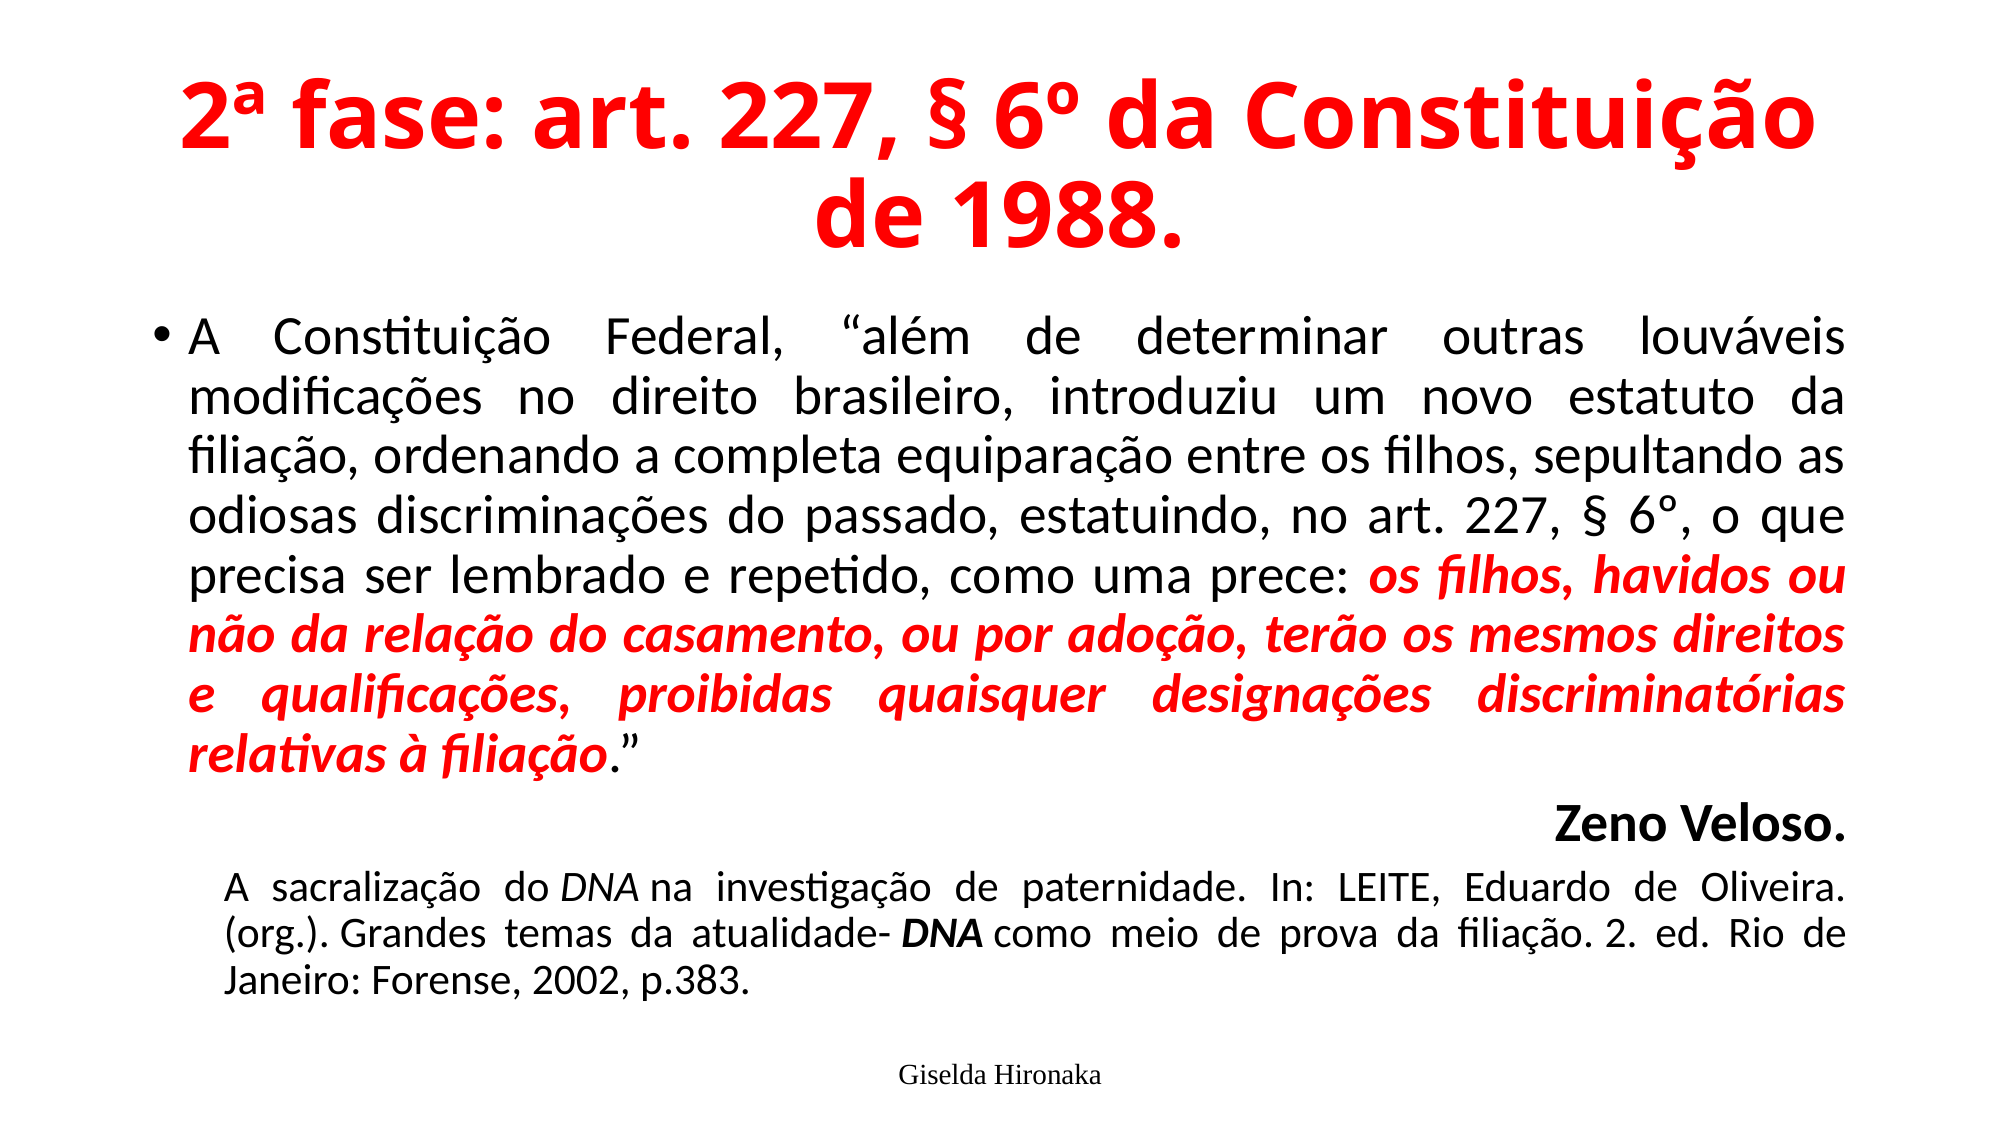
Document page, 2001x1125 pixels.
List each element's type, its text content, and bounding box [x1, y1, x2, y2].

title 2ª fase: art. 227, § 6º da Constituição de 1988. [137, 59, 1863, 278]
footer Giselda Hironaka [662, 1042, 1338, 1103]
list A Constituição Federal, “além de determinar outras louváveis modificações no direito brasileiro, introduziu um novo estatuto da filiação, ordenando a completa equiparação entre os filhos, sepultando as odiosas discriminações do passado, estatuindo, no art. 227, § 6º, o que precisa ser lembrado e repetido, como uma prece: os filhos, havidos ou não da relação do casamento, ou por adoção, terão os mesmos direitos e qualificações, proibidas quaisquer designações discriminatórias relativas à filiação.” Zeno Veloso. A sacralização do DNA na investigação de paternidade. In: LEITE, Eduardo de Oliveira. (org.). Grandes temas da atualidade- DNA como meio de prova da filiação. 2. ed. Rio de Janeiro: Forense, 2002, p.383. [137, 299, 1863, 1014]
